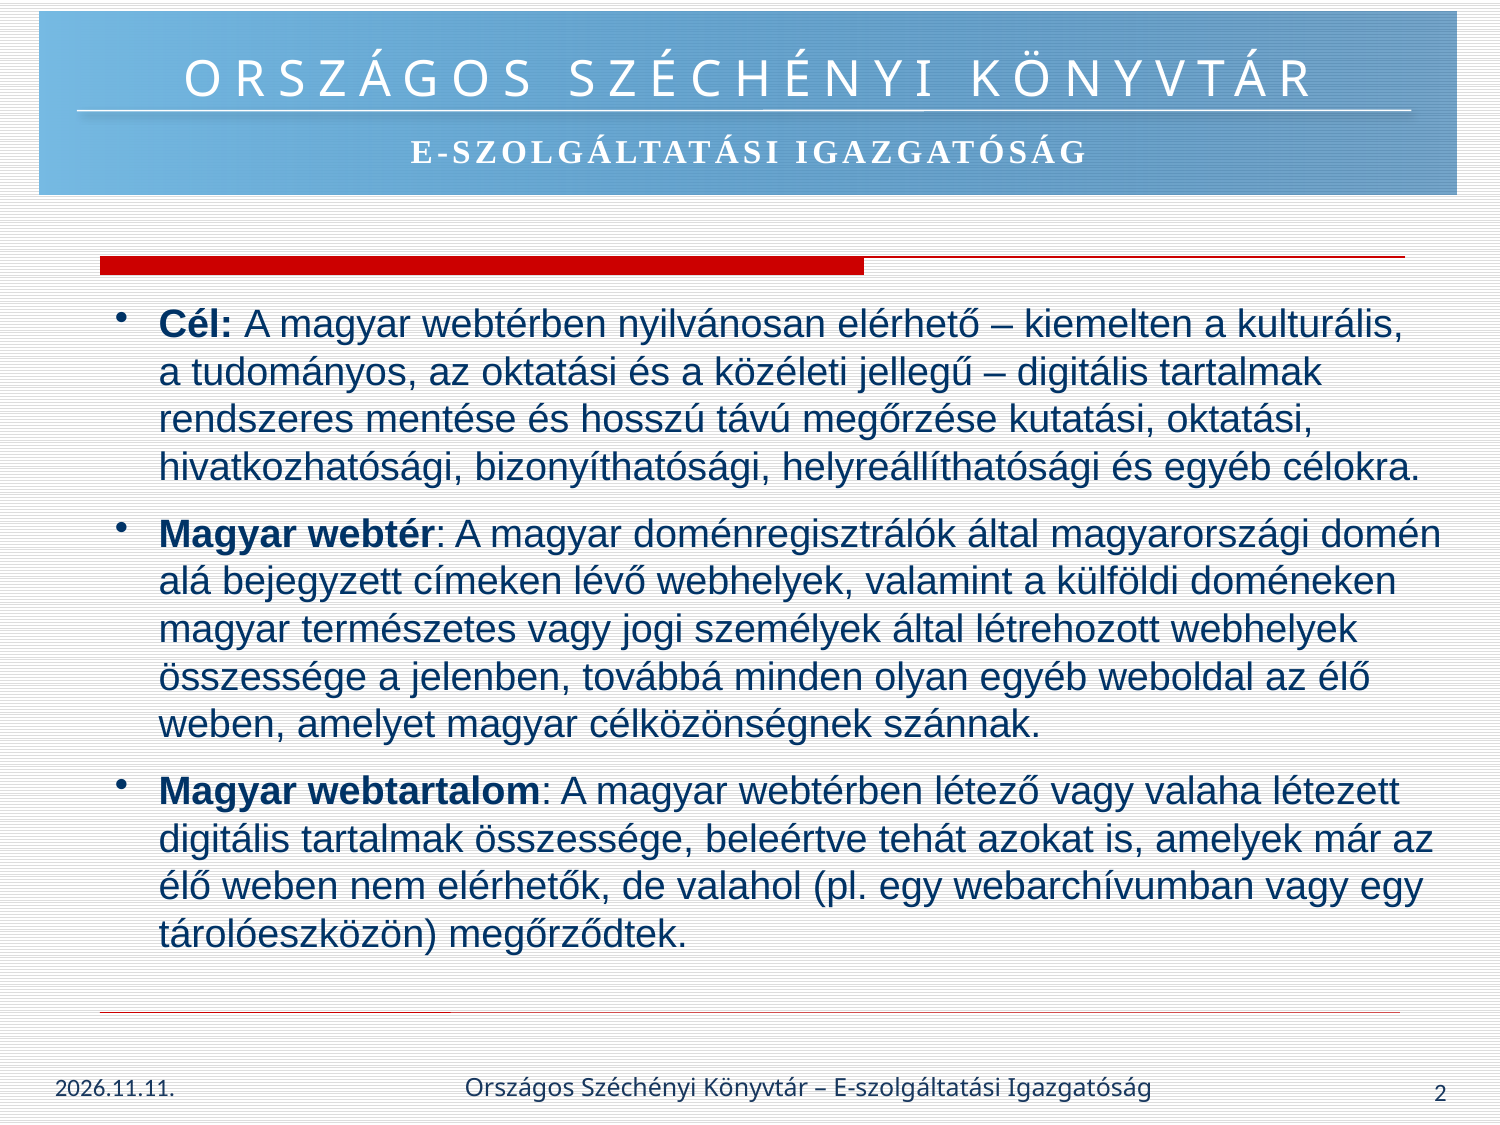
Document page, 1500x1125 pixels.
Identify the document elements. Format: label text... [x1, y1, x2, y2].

text_box Cél: A magyar webtérben nyilvánosan elérhető – kiemelten a kulturális, a tudományos, az oktatási és a közéleti jellegű – digitális tartalmak rendszeres mentése és hosszú távú megőrzése kutatási, oktatási, hivatkozhatósági, bizonyíthatósági, helyreállíthatósági és egyéb célokra. Magyar webtér: A magyar doménregisztrálók által magyarországi domén alá bejegyzett címeken lévő webhelyek, valamint a külföldi doméneken magyar természetes vagy jogi személyek által létrehozott webhelyek összessége a jelenben, továbbá minden olyan egyéb weboldal az élő weben, amelyet magyar célközönségnek szánnak. Magyar webtartalom: A magyar webtérben létező vagy valaha létezett digitális tartalmak összessége, beleértve tehát azokat is, amelyek már az élő weben nem elérhetők, de valahol (pl. egy webarchívumban vagy egy tárolóeszközön) megőrződtek. [100, 290, 1471, 963]
